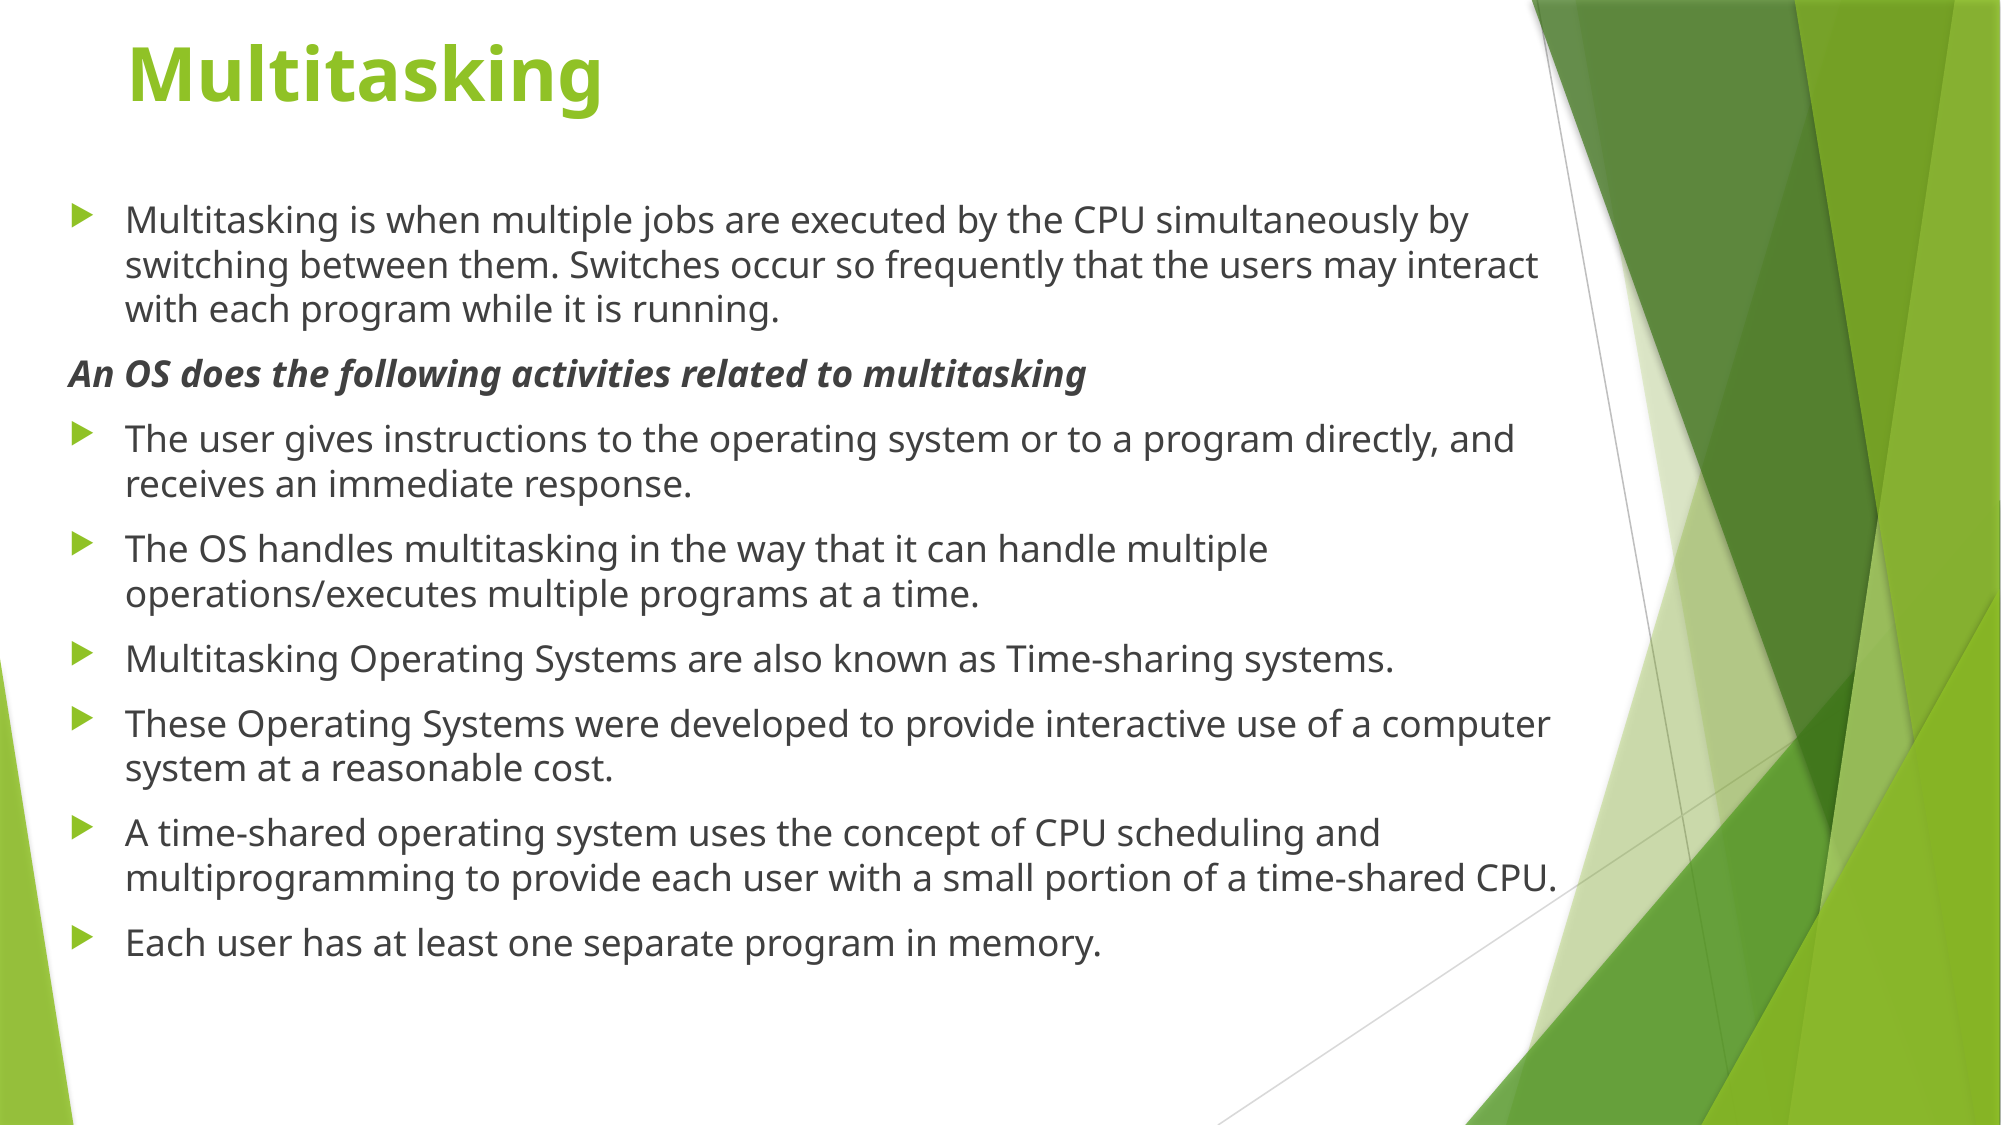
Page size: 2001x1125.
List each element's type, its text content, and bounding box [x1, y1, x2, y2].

title Multitasking [111, 18, 1522, 143]
list Multitasking is when multiple jobs are executed by the CPU simultaneously by switching between them. Switches occur so frequently that the users may interact with each program while it is running. An OS does the following activities related to multitasking The user gives instructions to the operating system or to a program directly, and receives an immediate response. The OS handles multitasking in the way that it can handle multiple operations/executes multiple programs at a time. Multitasking Operating Systems are also known as Time-sharing systems. These Operating Systems were developed to provide interactive use of a computer system at a reasonable cost. A time-shared operating system uses the concept of CPU scheduling and multiprogramming to provide each user with a small portion of a time-shared CPU. Each user has at least one separate program in memory. [54, 189, 1582, 991]
